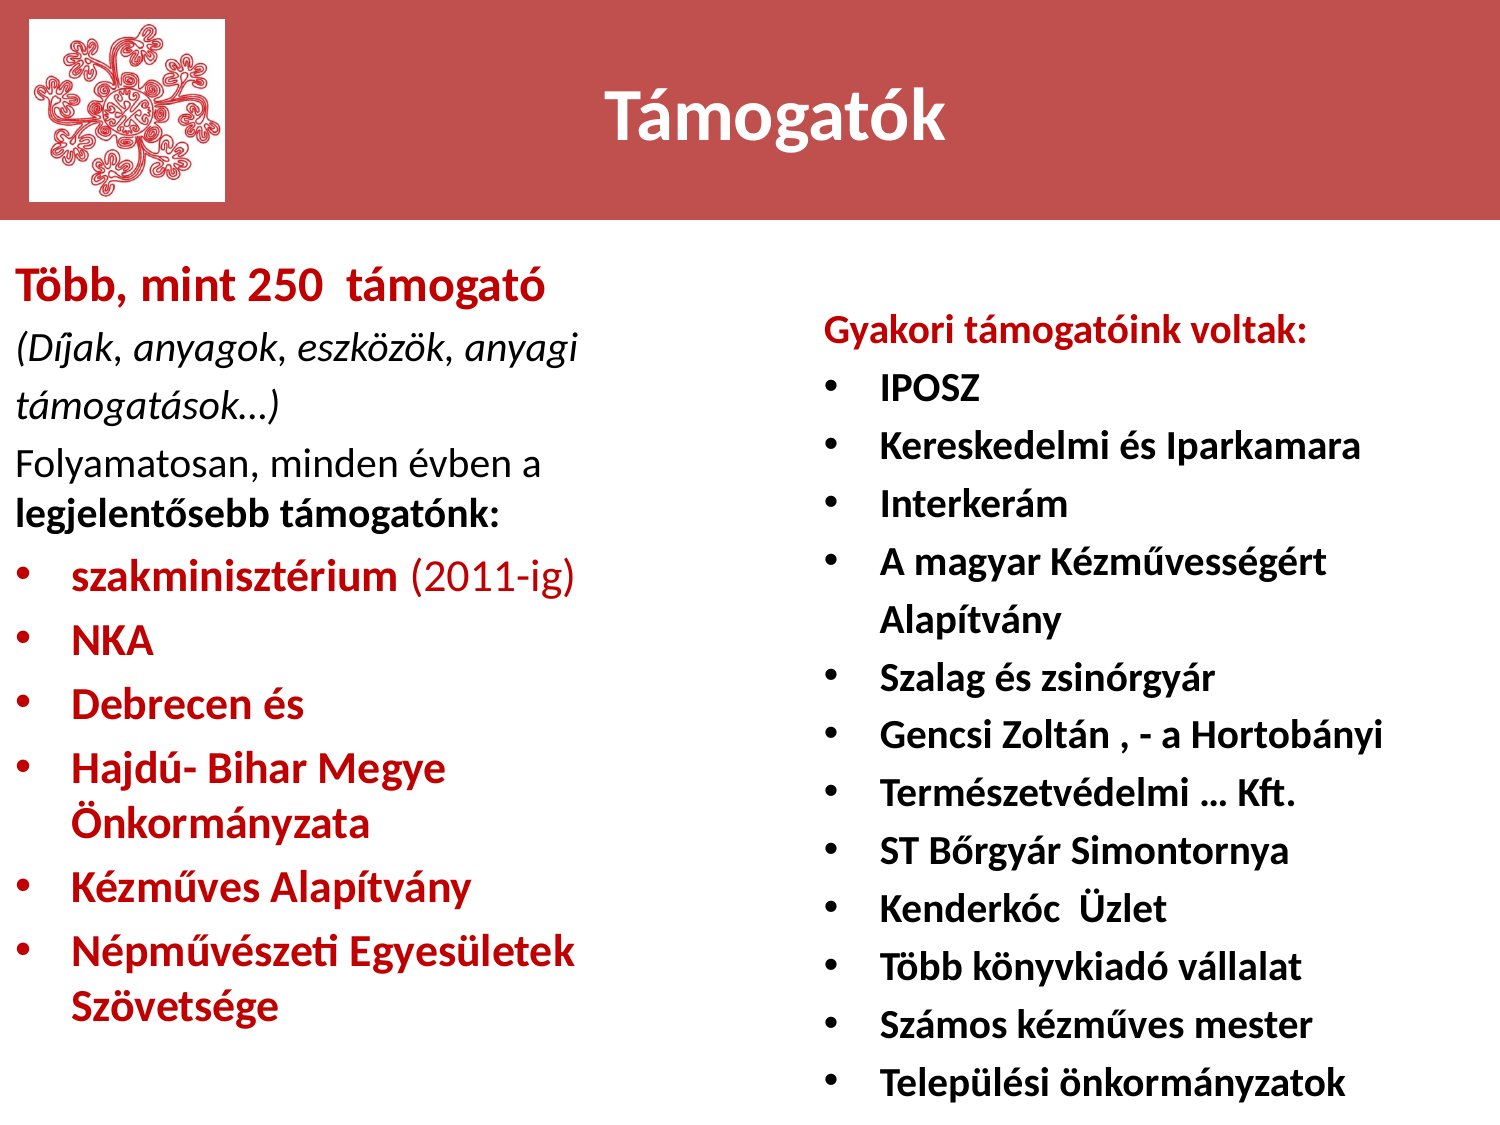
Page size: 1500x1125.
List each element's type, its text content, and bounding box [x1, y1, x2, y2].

list Gyakori támogatóink voltak: IPOSZ Kereskedelmi és Iparkamara Interkerám A magyar Kézművességért Alapítvány Szalag és zsinórgyár Gencsi Zoltán , - a Hortobányi Természetvédelmi … Kft. ST Bőrgyár Simontornya Kenderkóc Üzlet Több könyvkiadó vállalat Számos kézműves mester Települési önkormányzatok [809, 243, 1500, 1125]
picture [29, 18, 226, 203]
list Több, mint 250 támogató (Díjak, anyagok, eszközök, anyagi támogatások…) Folyamatosan, minden évben a legjelentősebb támogatónk: szakminisztérium (2011-ig) NKA Debrecen és Hajdú- Bihar Megye Önkormányzata Kézműves Alapítvány Népművészeti Egyesületek Szövetsége [0, 243, 750, 1125]
title Támogatók [0, 0, 1500, 220]
